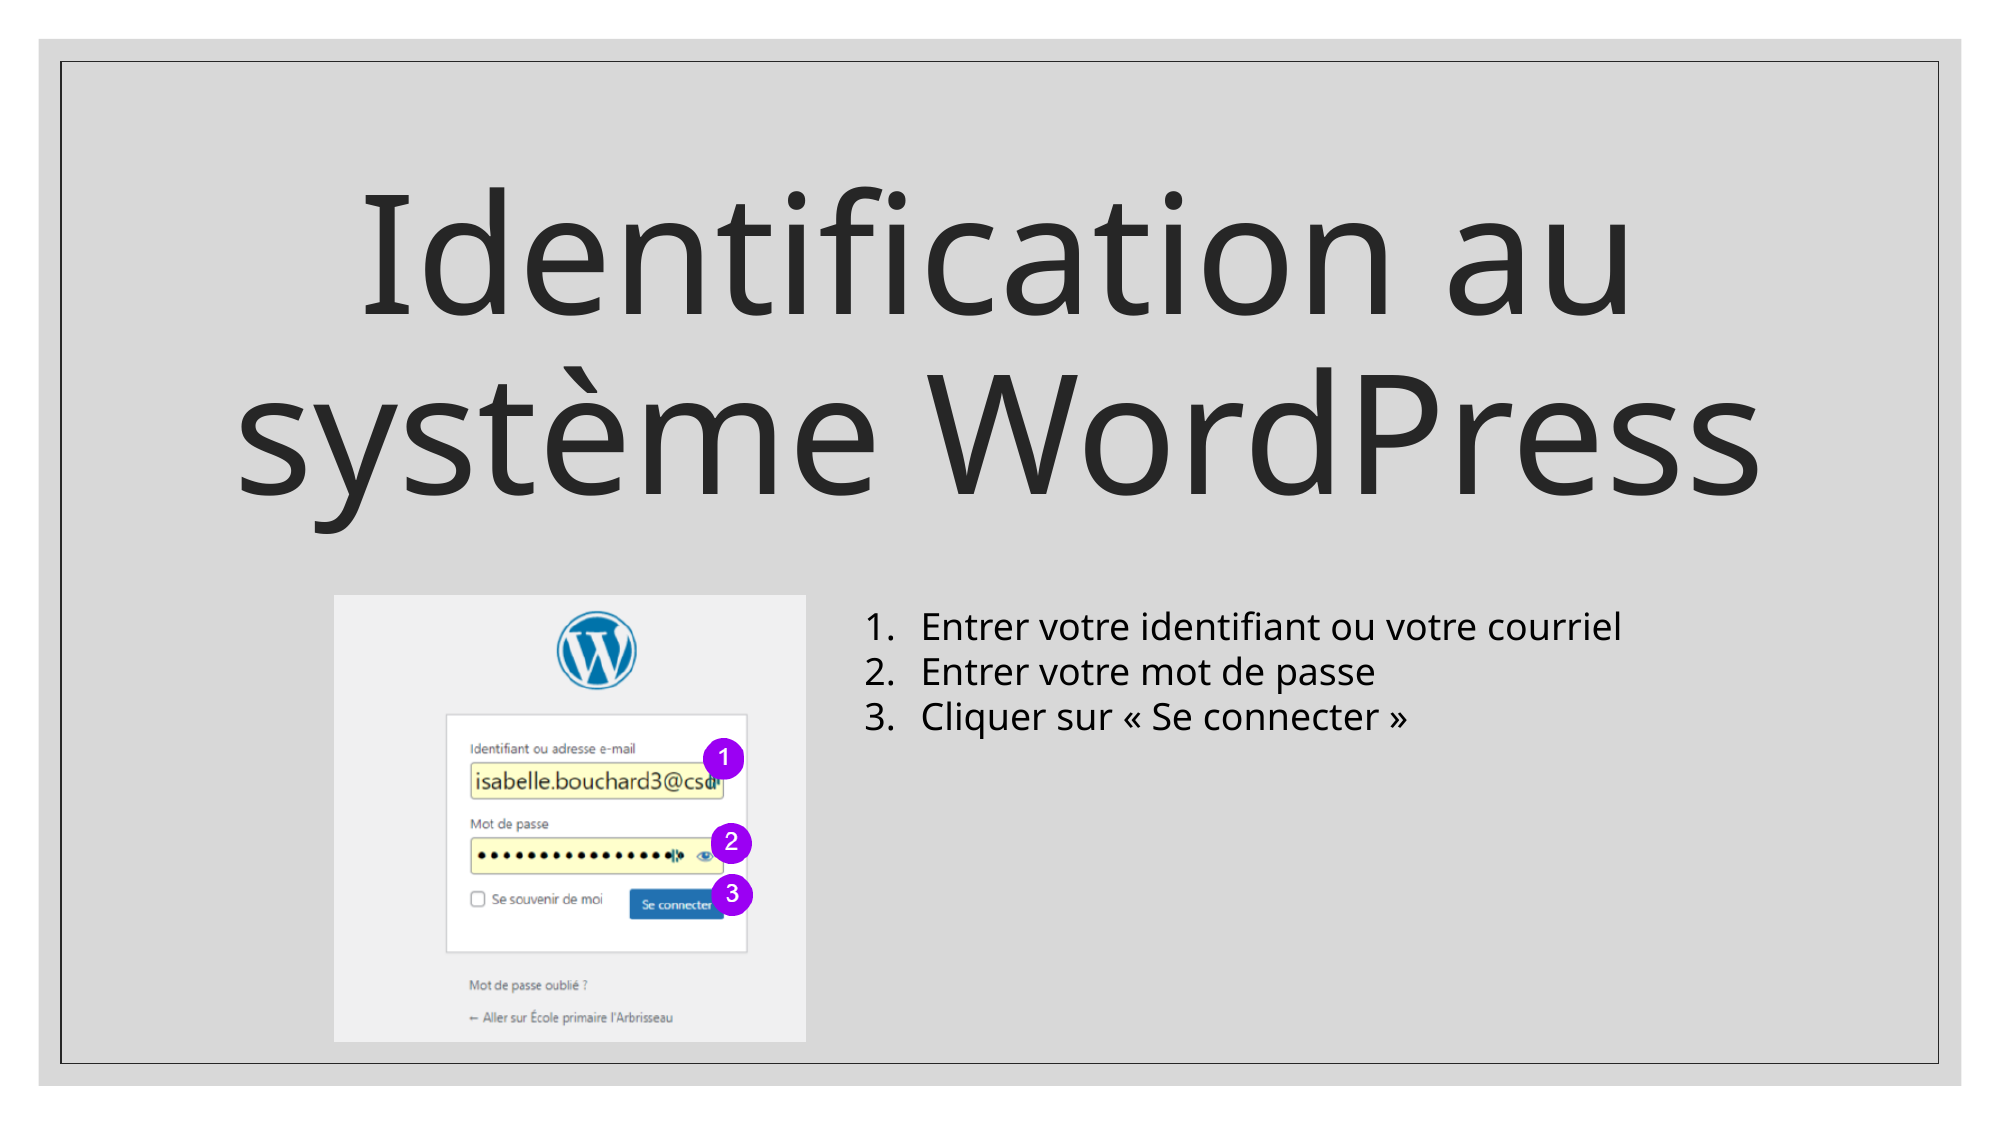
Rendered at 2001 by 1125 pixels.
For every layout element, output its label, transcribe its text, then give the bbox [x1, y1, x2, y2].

title Identification au système WordPress [174, 105, 1825, 596]
picture [334, 595, 806, 1042]
text_box Entrer votre identifiant ou votre courriel Entrer votre mot de passe Cliquer sur « Se connecter » [849, 595, 1808, 746]
